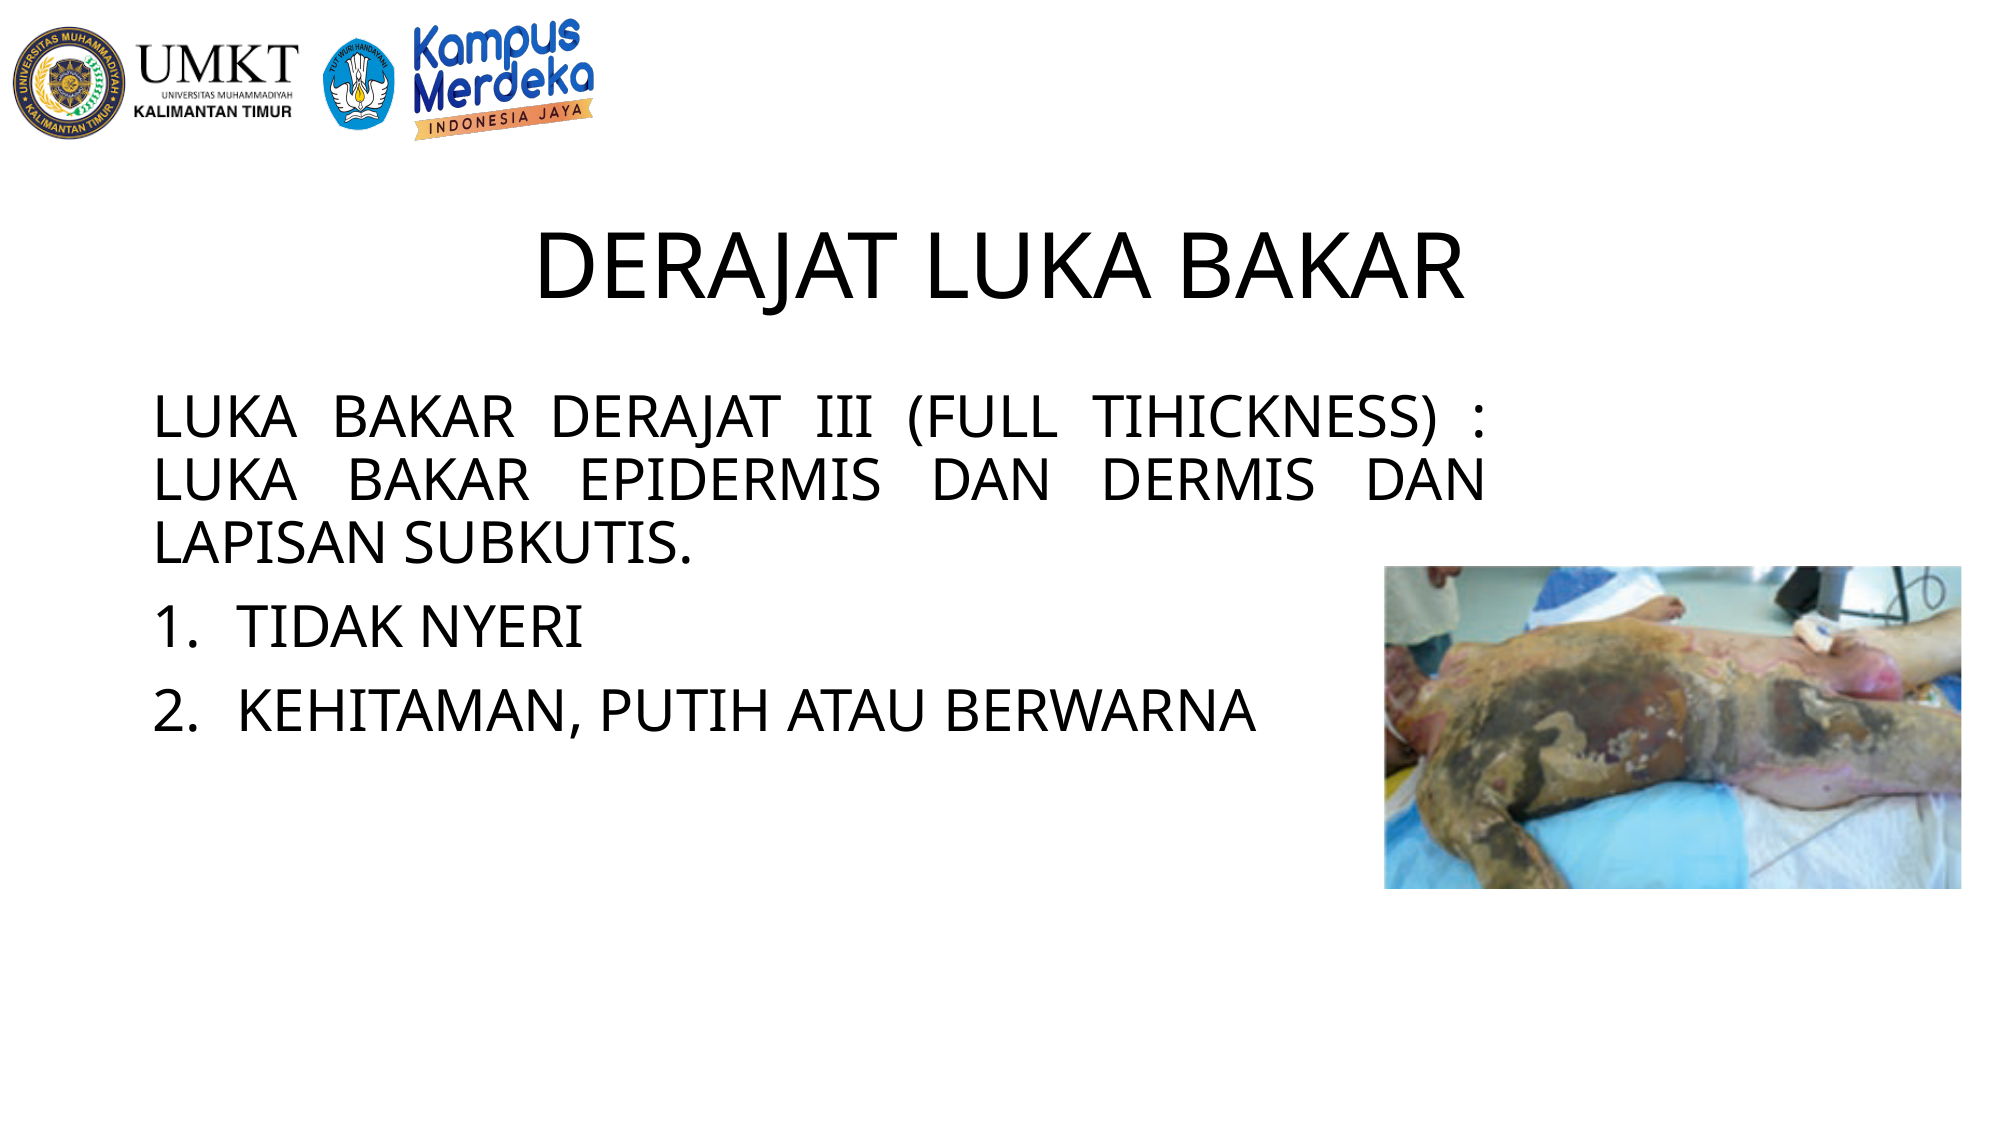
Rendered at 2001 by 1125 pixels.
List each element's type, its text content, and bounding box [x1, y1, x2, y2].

list LUKA BAKAR DERAJAT III (FULL TIHICKNESS) : LUKA BAKAR EPIDERMIS DAN DERMIS DAN LAPISAN SUBKUTIS. TIDAK NYERI KEHITAMAN, PUTIH ATAU BERWARNA [137, 380, 1503, 1014]
picture [1383, 566, 1962, 889]
title DERAJAT LUKA BAKAR [137, 183, 1863, 355]
picture [0, 0, 595, 181]
